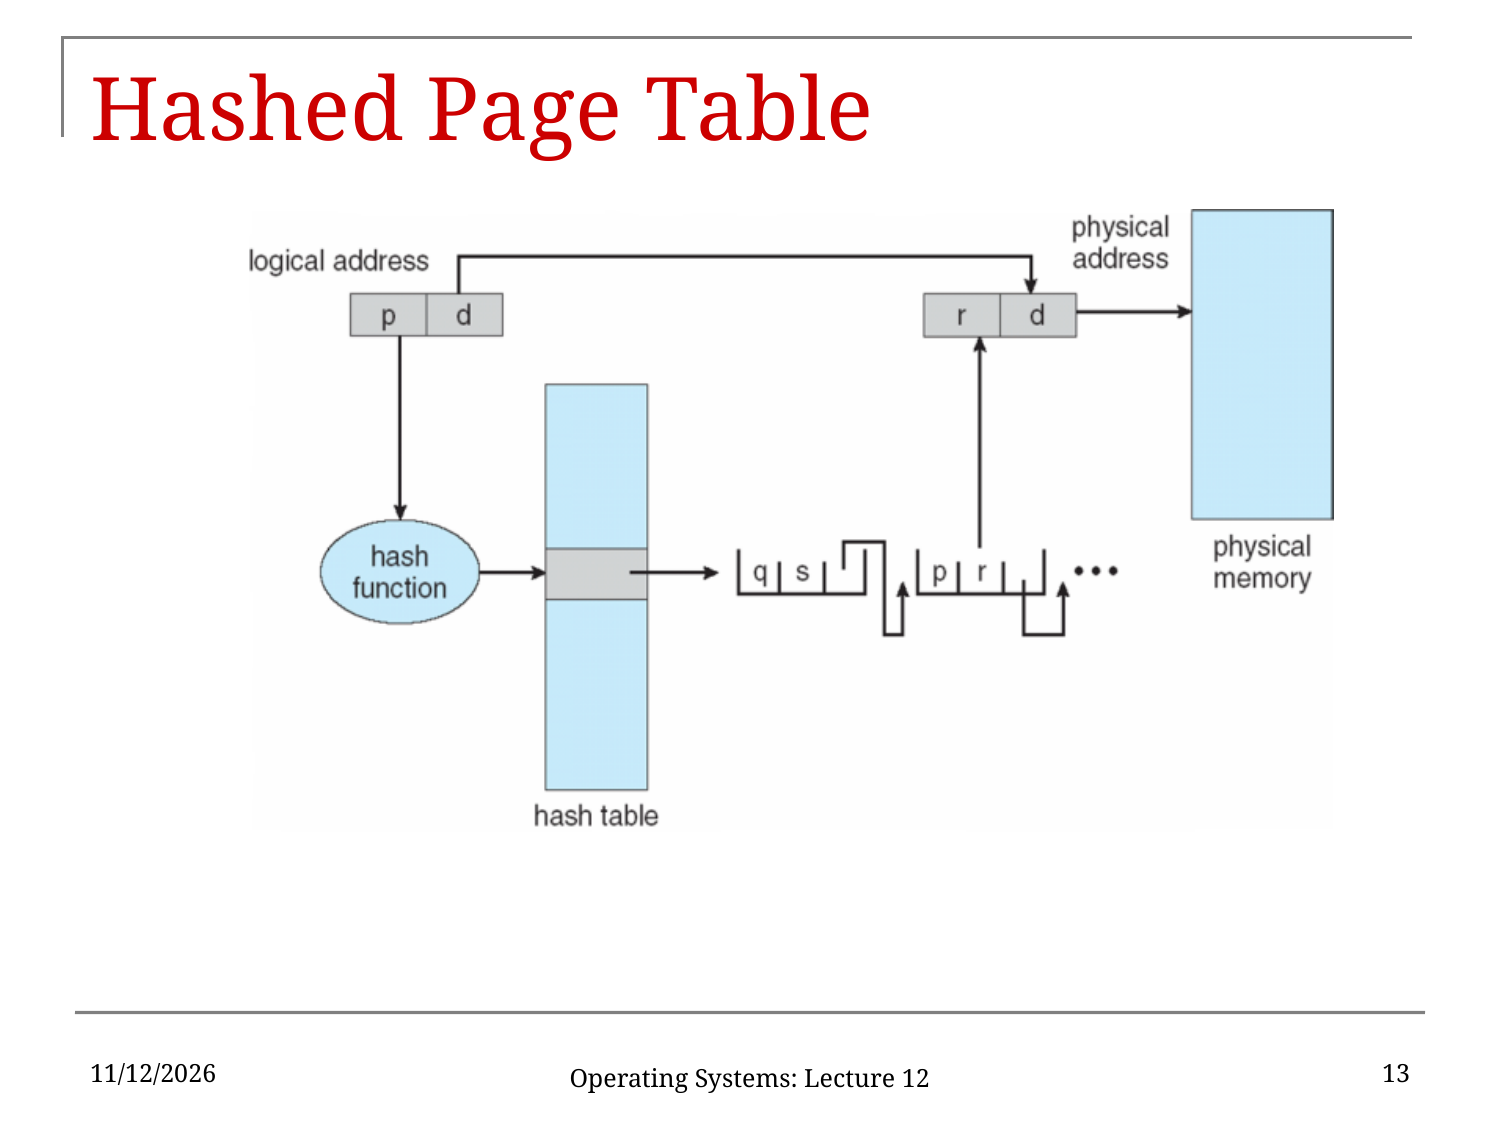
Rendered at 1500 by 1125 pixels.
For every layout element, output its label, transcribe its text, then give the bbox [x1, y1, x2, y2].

slide_number 13 [1074, 1023, 1426, 1100]
footer Operating Systems: Lecture 12 [512, 1024, 988, 1101]
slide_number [74, 1023, 426, 1100]
title Hashed Page Table [75, 45, 1425, 163]
picture [247, 208, 1334, 836]
